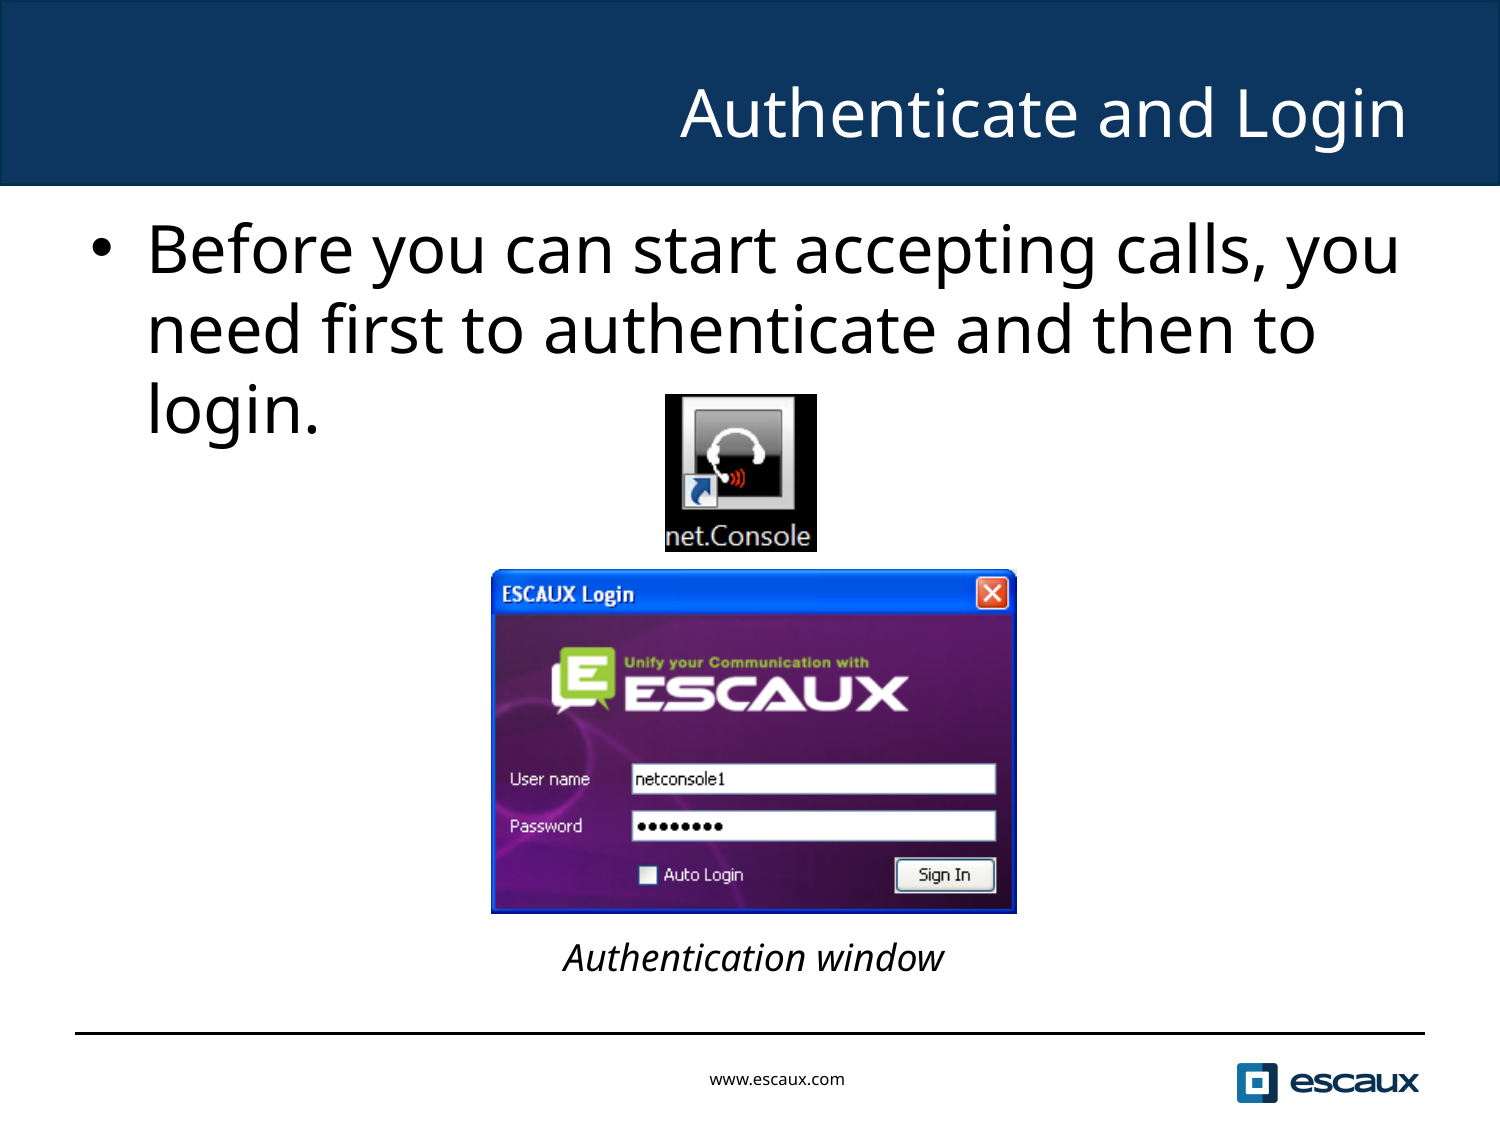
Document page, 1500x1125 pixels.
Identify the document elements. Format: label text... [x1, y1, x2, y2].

list Before you can start accepting calls, you need first to authenticate and then to login. [75, 199, 1425, 1020]
picture [1237, 1063, 1419, 1103]
title Authenticate and Login [457, 45, 1425, 176]
picture [491, 569, 1017, 914]
picture [665, 393, 818, 553]
text_box Authentication window [549, 930, 960, 988]
